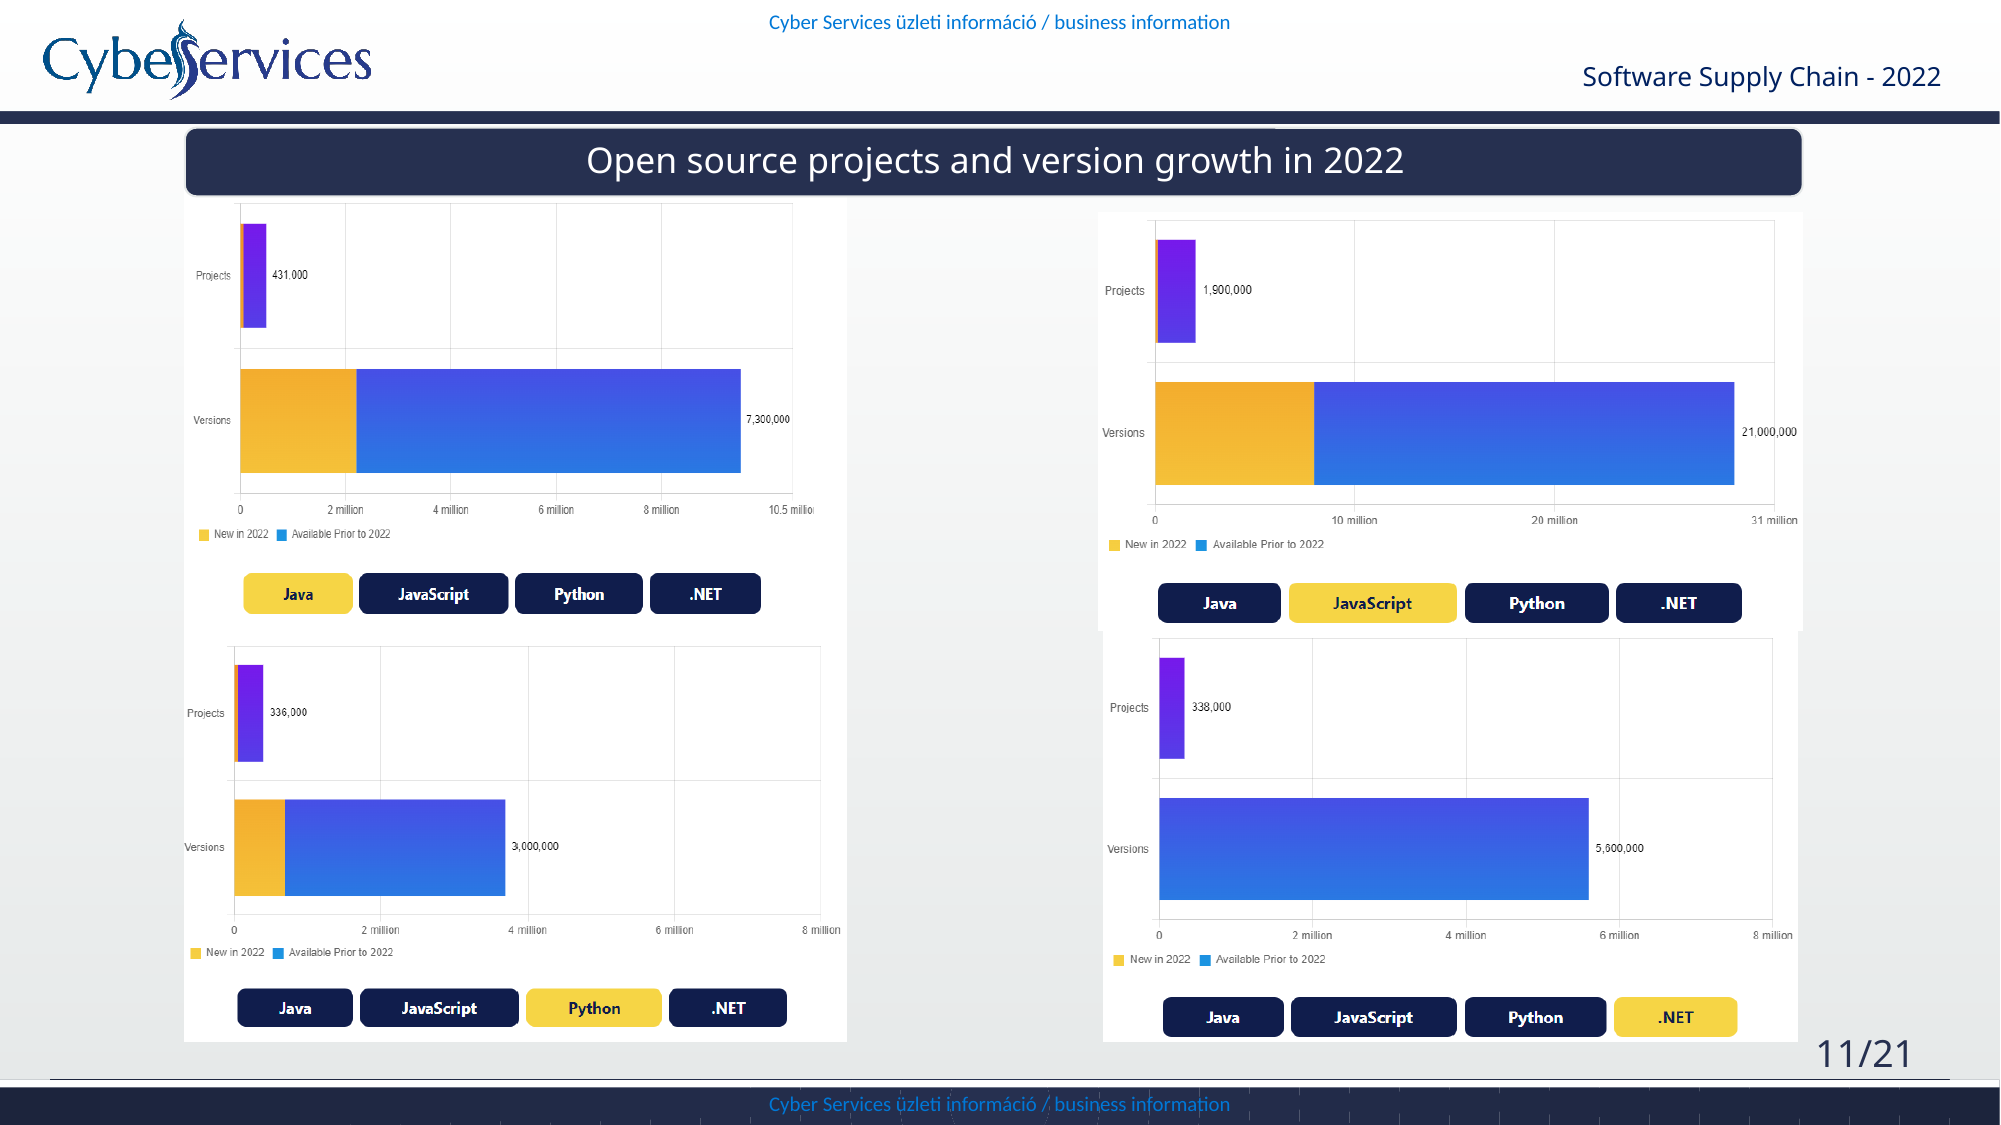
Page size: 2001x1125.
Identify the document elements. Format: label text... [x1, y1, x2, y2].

text_box [0, 111, 2000, 124]
picture [1098, 212, 1803, 1042]
picture [43, 19, 371, 100]
text_box Top Cyber Security Risks In Healthcare Software Supply Chain - 2022 [396, 43, 1957, 100]
picture [184, 197, 847, 1042]
text_box 11/21 [1800, 1023, 2000, 1089]
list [184, 126, 1803, 197]
